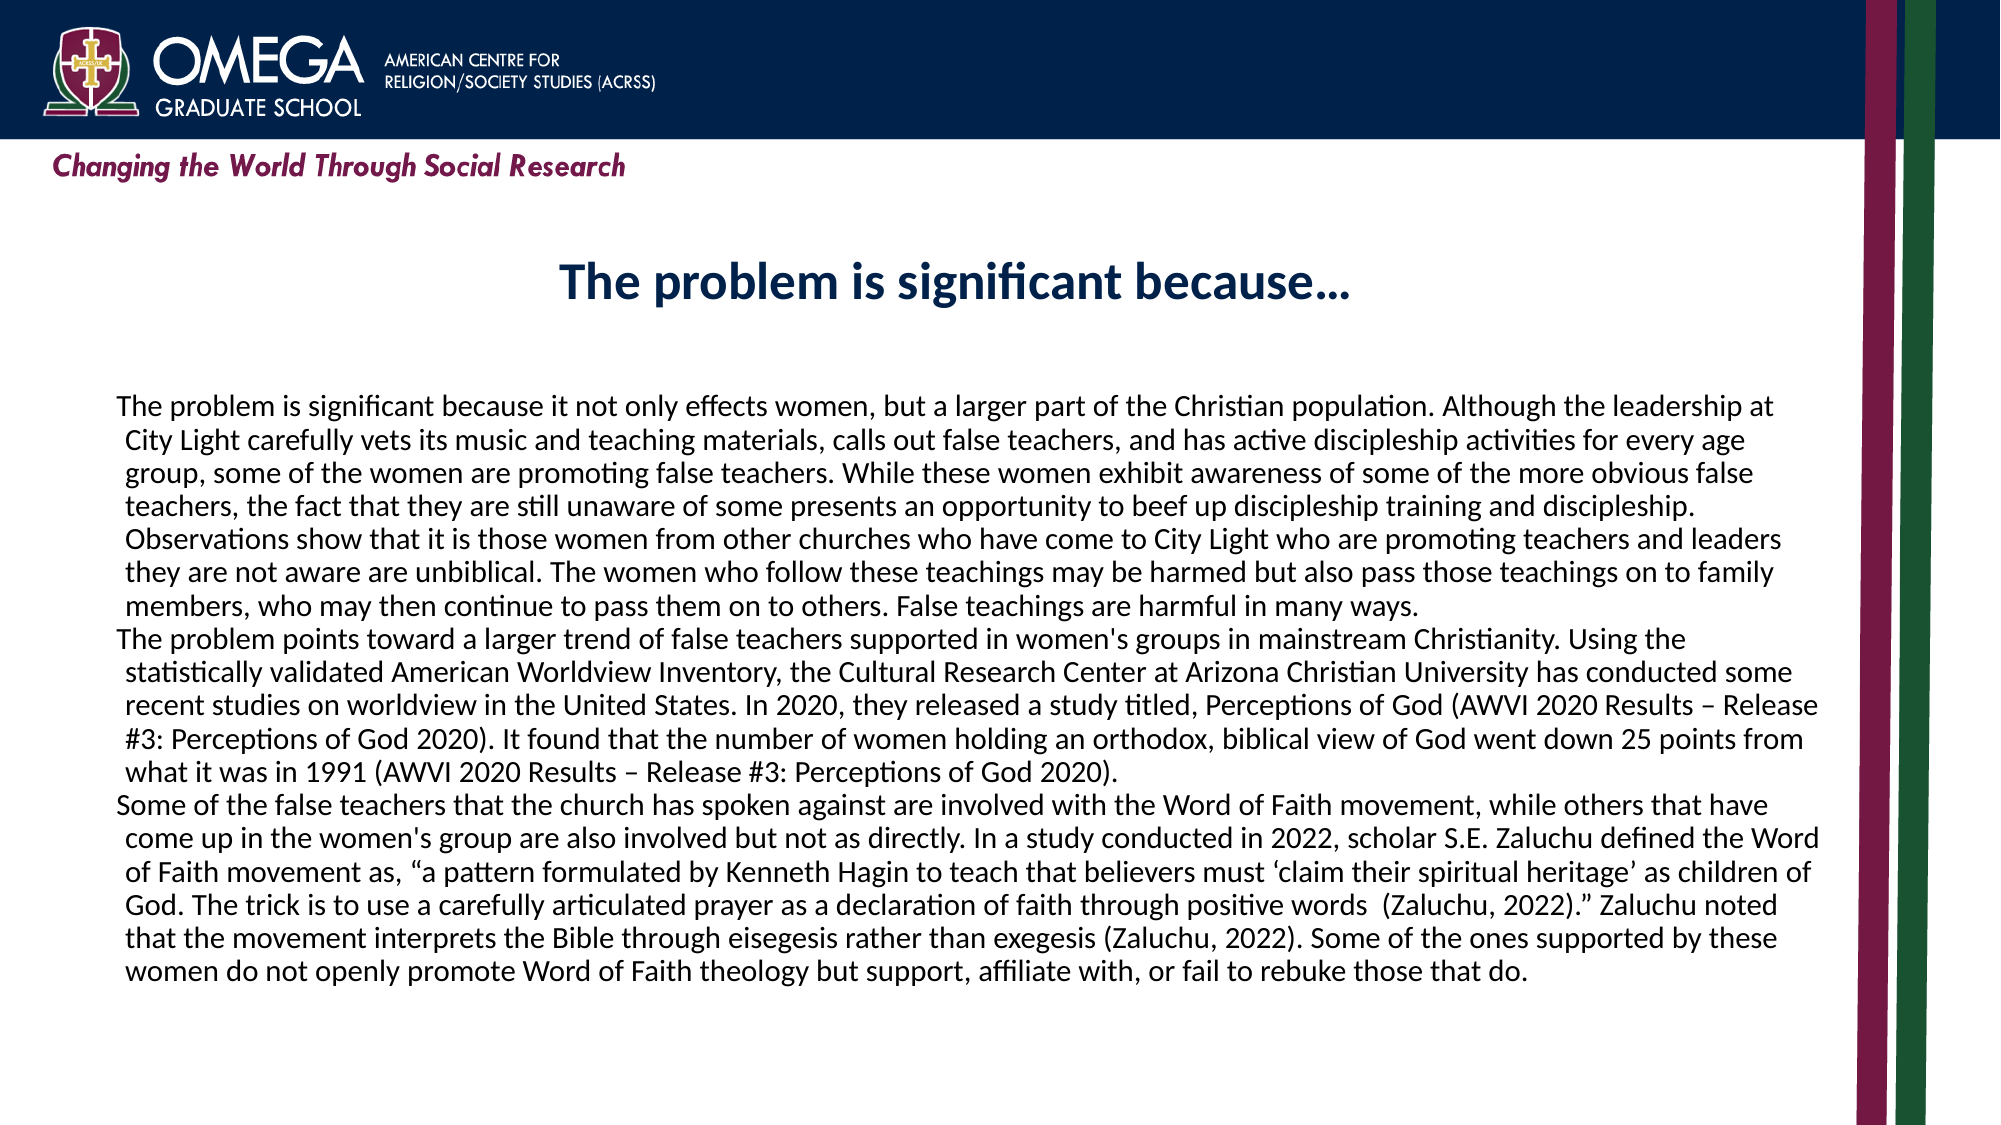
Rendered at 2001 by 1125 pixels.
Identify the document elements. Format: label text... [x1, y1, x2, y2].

title The problem is significant because… [70, 246, 1843, 382]
picture [0, 0, 2000, 1125]
list The problem is significant because it not only effects women, but a larger part of the Christian population. Although the leadership at City Light carefully vets its music and teaching materials, calls out false teachers, and has active discipleship activities for every age group, some of the women are promoting false teachers. While these women exhibit awareness of some of the more obvious false teachers, the fact that they are still unaware of some presents an opportunity to beef up discipleship training and discipleship. Observations show that it is those women from other churches who have come to City Light who are promoting teachers and leaders they are not aware are unbiblical. The women who follow these teachings may be harmed but also pass those teachings on to family members, who may then continue to pass them on to others. False teachings are harmful in many ways. The problem points toward a larger trend of false teachers supported in women's groups in mainstream Christianity. Using the statistically validated American Worldview Inventory, the Cultural Research Center at Arizona Christian University has conducted some recent studies on worldview in the United States. In 2020, they released a study titled, Perceptions of God (AWVI 2020 Results – Release #3: Perceptions of God 2020). It found that the number of women holding an orthodox, biblical view of God went down 25 points from what it was in 1991 (AWVI 2020 Results – Release #3: Perceptions of God 2020). Some of the false teachers that the church has spoken against are involved with the Word of Faith movement, while others that have come up in the women's group are also involved but not as directly. In a study conducted in 2022, scholar S.E. Zaluchu defined the Word of Faith movement as, “a pattern formulated by Kenneth Hagin to teach that believers must ‘claim their spiritual heritage’ as children of God. The trick is to use a carefully articulated prayer as a declaration of faith through positive words (Zaluchu, 2022).” Zaluchu noted that the movement interprets the Bible through eisegesis rather than exegesis (Zaluchu, 2022). Some of the ones supported by these women do not openly promote Word of Faith theology but support, affiliate with, or fail to rebuke those that do. [70, 382, 1843, 1014]
